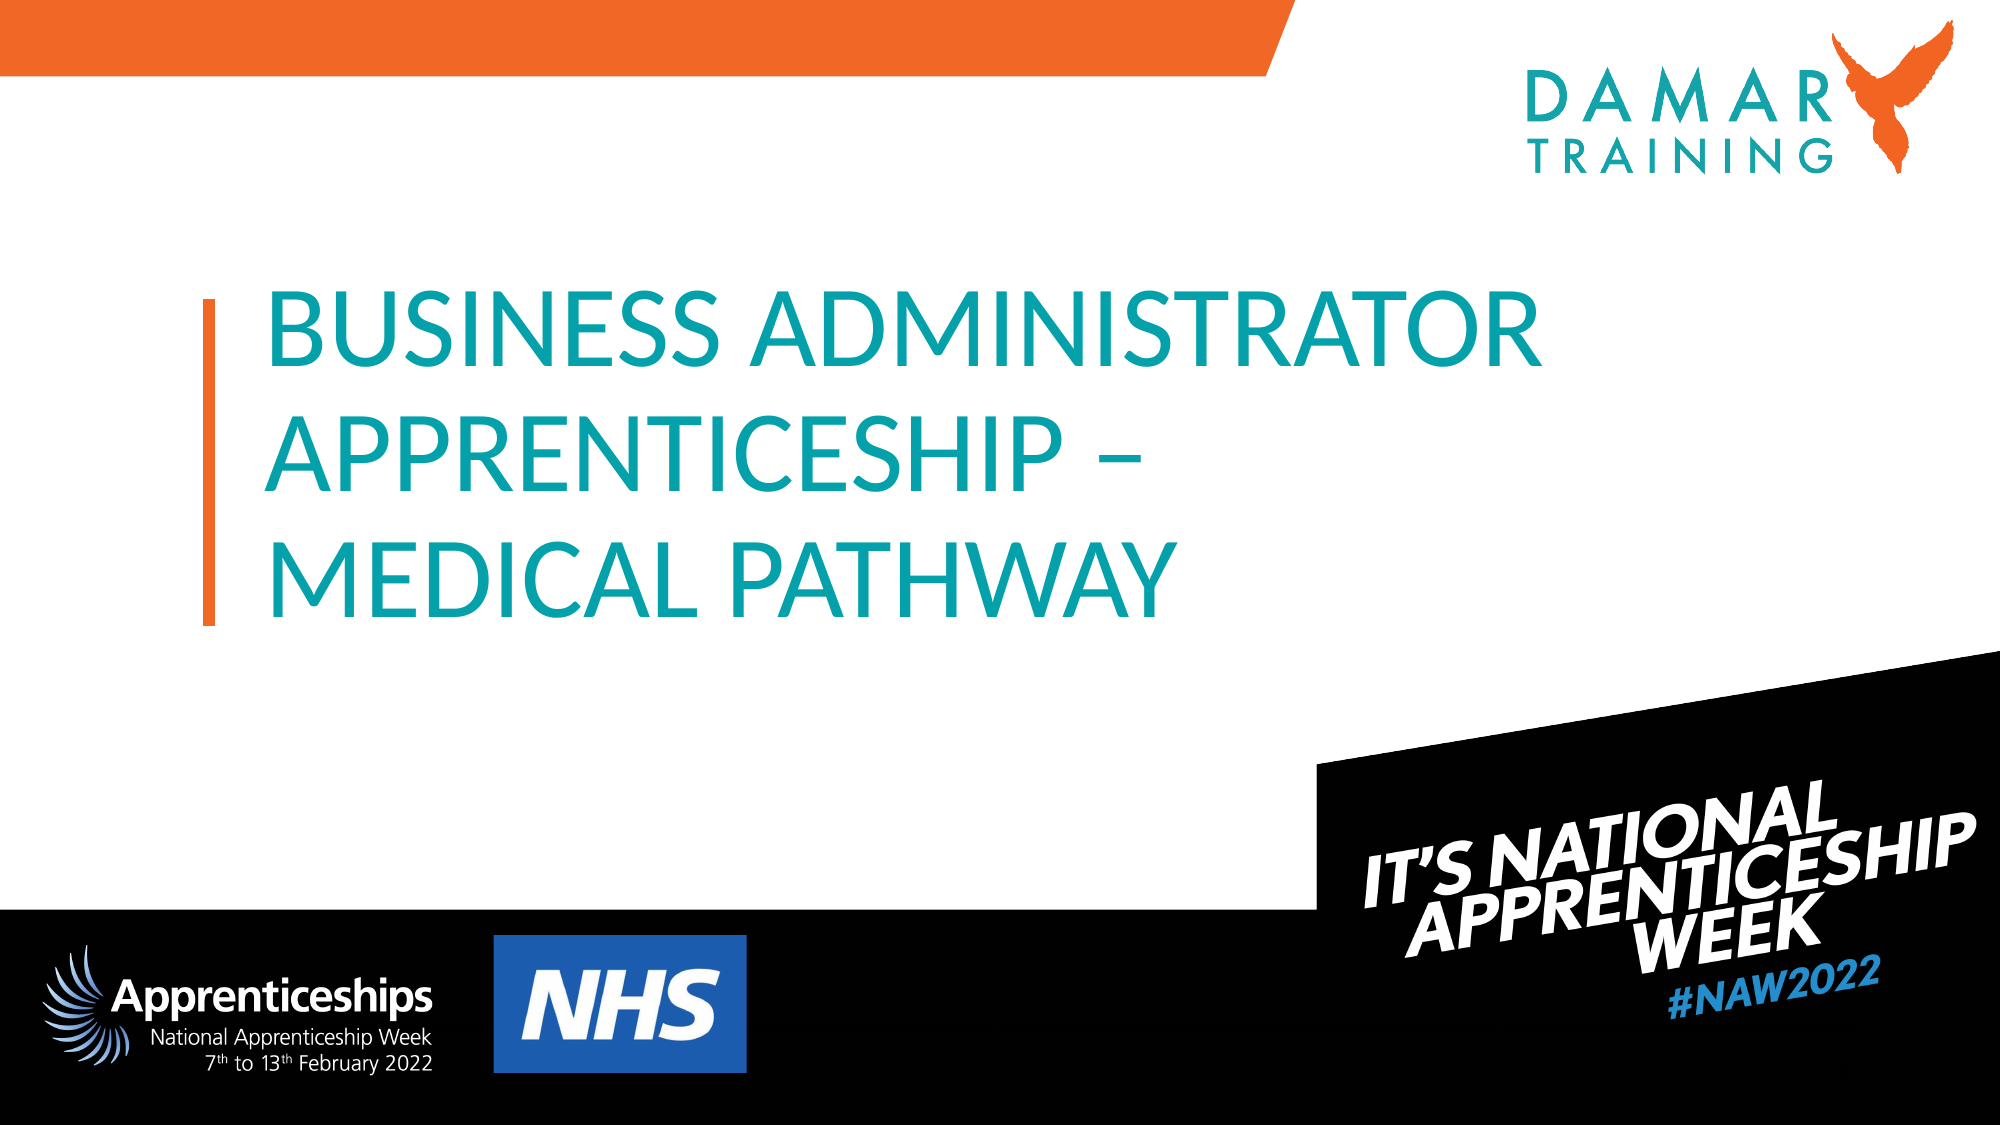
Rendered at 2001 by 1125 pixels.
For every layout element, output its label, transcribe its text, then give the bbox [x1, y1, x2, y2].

title Business administrator apprenticeship – medical pathway [249, 258, 1750, 648]
picture [1527, 20, 1954, 175]
picture [0, 648, 2000, 1125]
